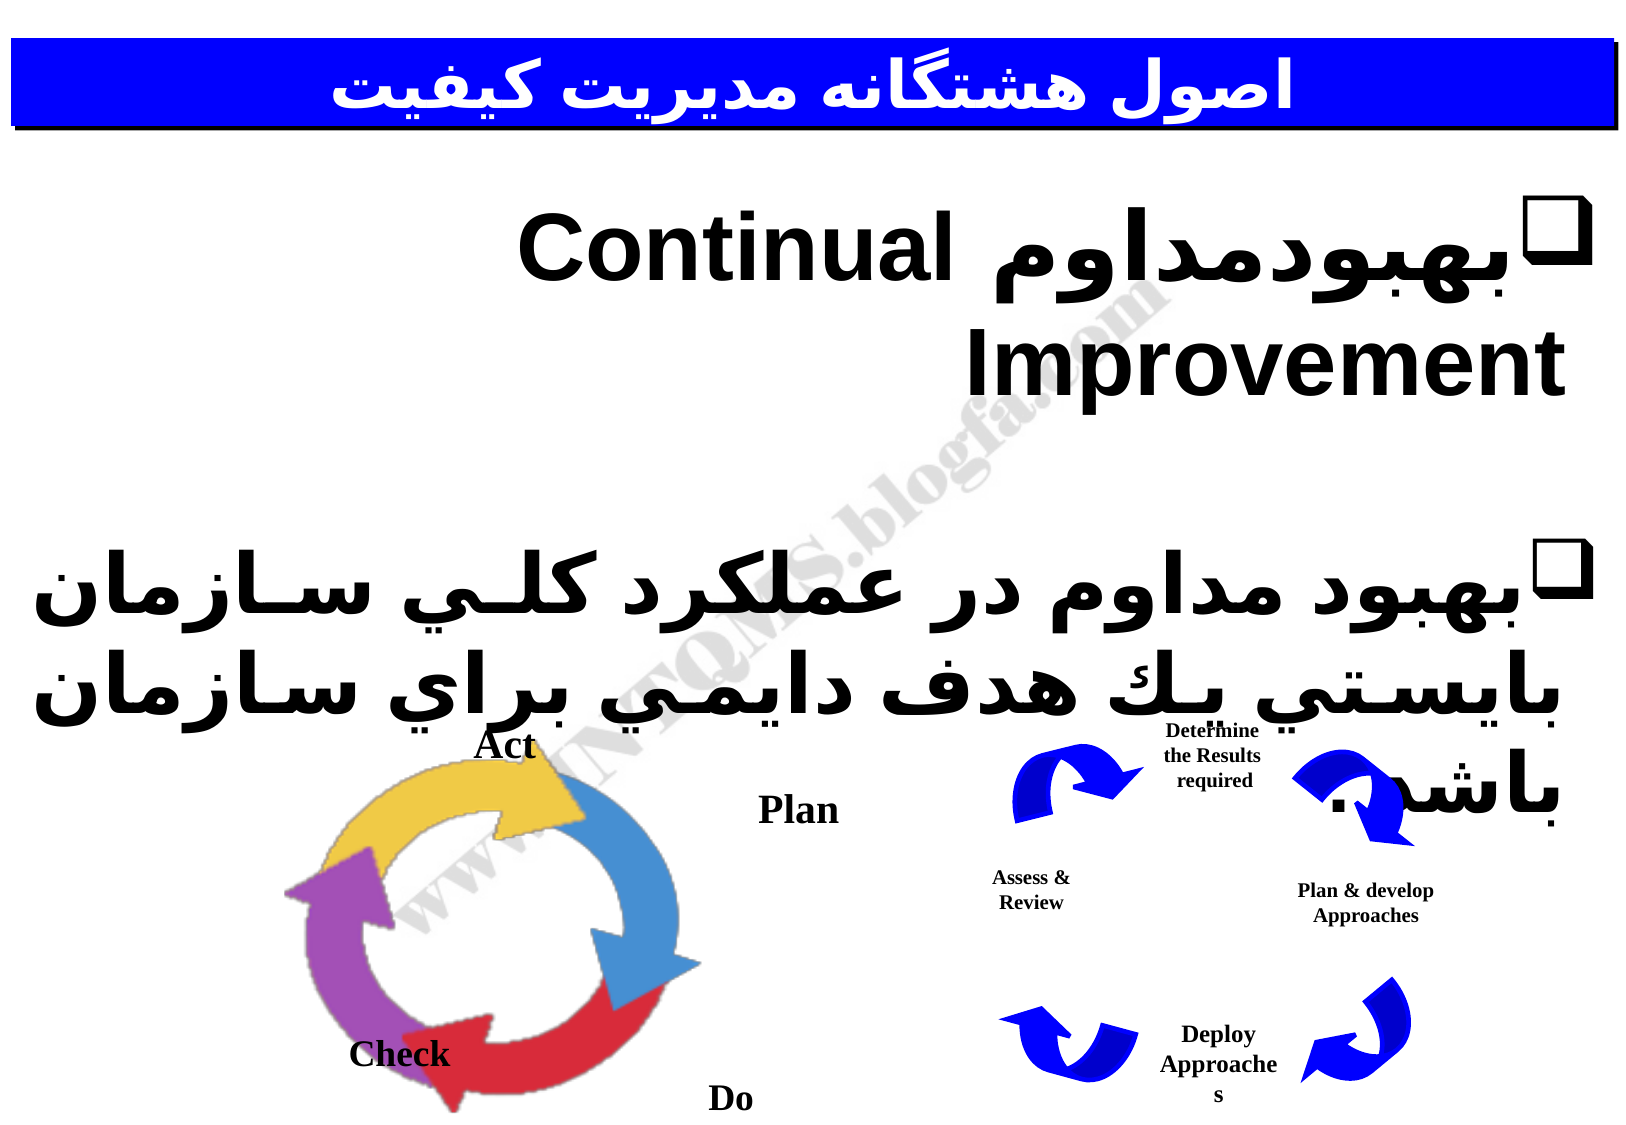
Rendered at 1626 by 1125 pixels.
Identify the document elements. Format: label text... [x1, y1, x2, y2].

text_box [233, 708, 755, 1125]
text_box بهبودمداوم Continual Improvement بهبود مداوم در عملكرد كلي سازمان بايستي يك هدف دايمي براي سازمان باشد . [29, 183, 1604, 832]
text_box [360, 627, 1244, 688]
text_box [965, 708, 1459, 1116]
text_box اصول هشتگانه مديريت کيفيت [11, 38, 1615, 126]
